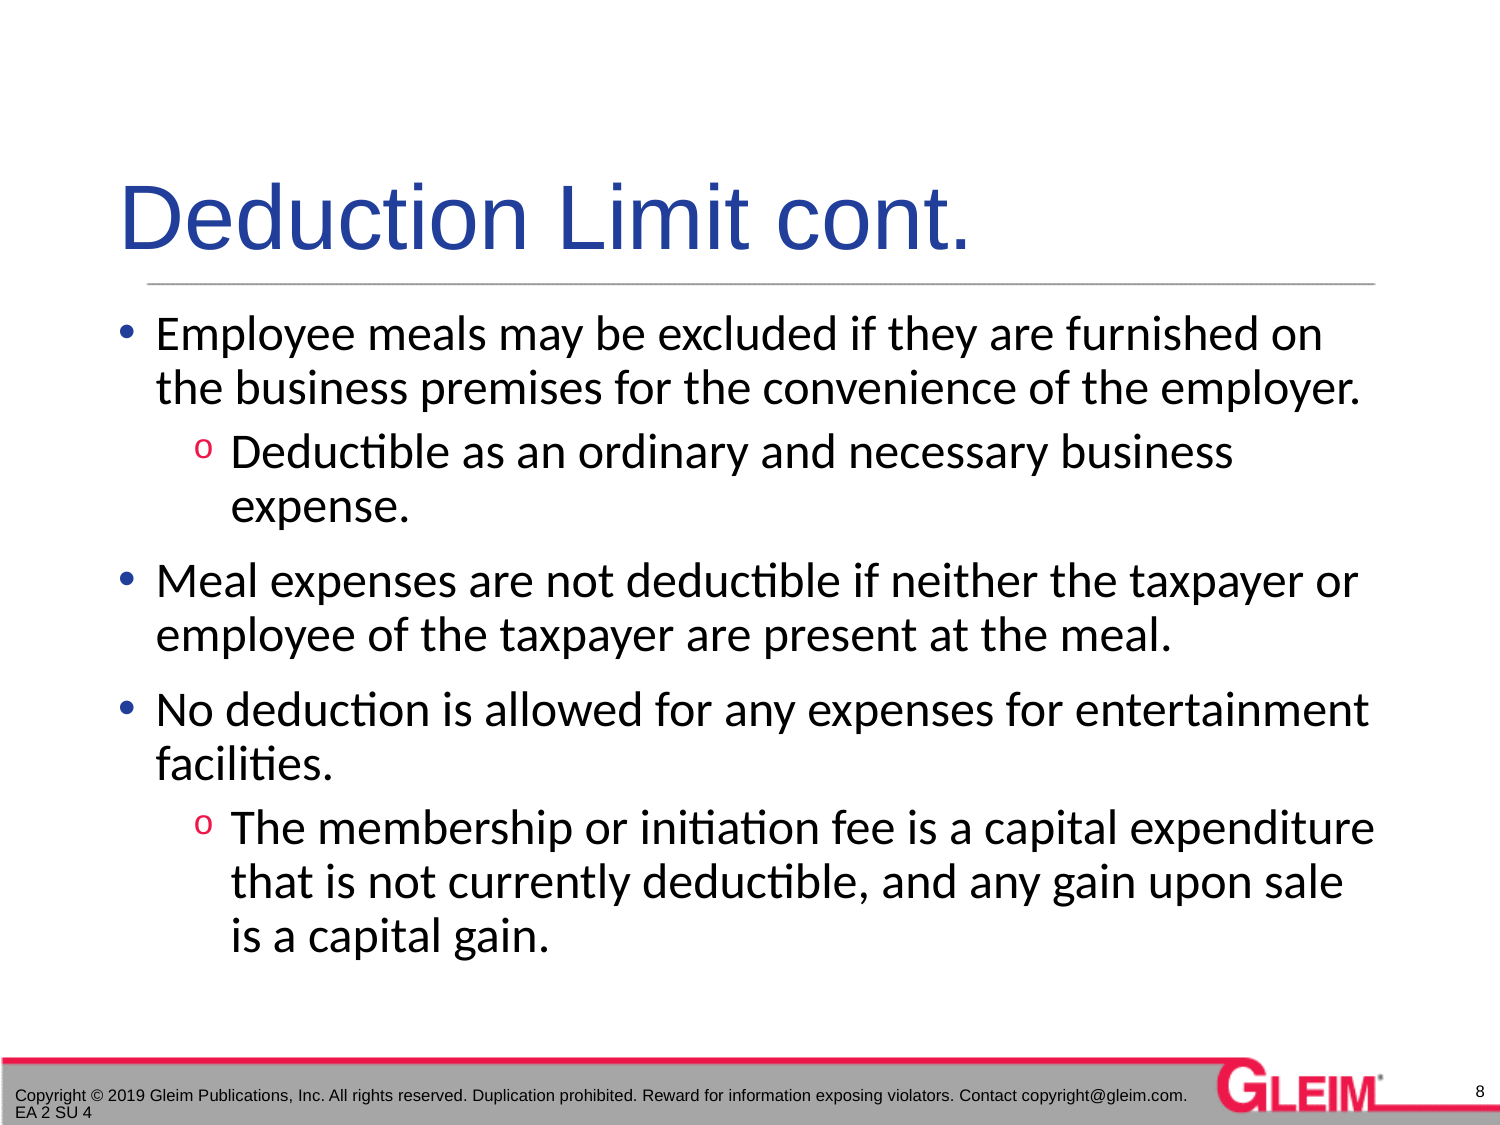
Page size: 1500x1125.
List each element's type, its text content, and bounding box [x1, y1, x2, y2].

title Deduction Limit cont. [103, 59, 1397, 278]
slide_number 8 [1428, 1060, 1500, 1121]
list Employee meals may be excluded if they are furnished on the business premises for the convenience of the employer. Deductible as an ordinary and necessary business expense. Meal expenses are not deductible if neither the taxpayer or employee of the taxpayer are present at the meal. No deduction is allowed for any expenses for entertainment facilities. The membership or initiation fee is a capital expenditure that is not currently deductible, and any gain upon sale is a capital gain. [103, 299, 1397, 1061]
picture [0, 0, 1500, 1125]
footer Copyright © 2019 Gleim Publications, Inc. All rights reserved. Duplication prohibited. Reward for information exposing violators. Contact copyright@gleim.com. EA 2 SU 4 [0, 1065, 1218, 1125]
